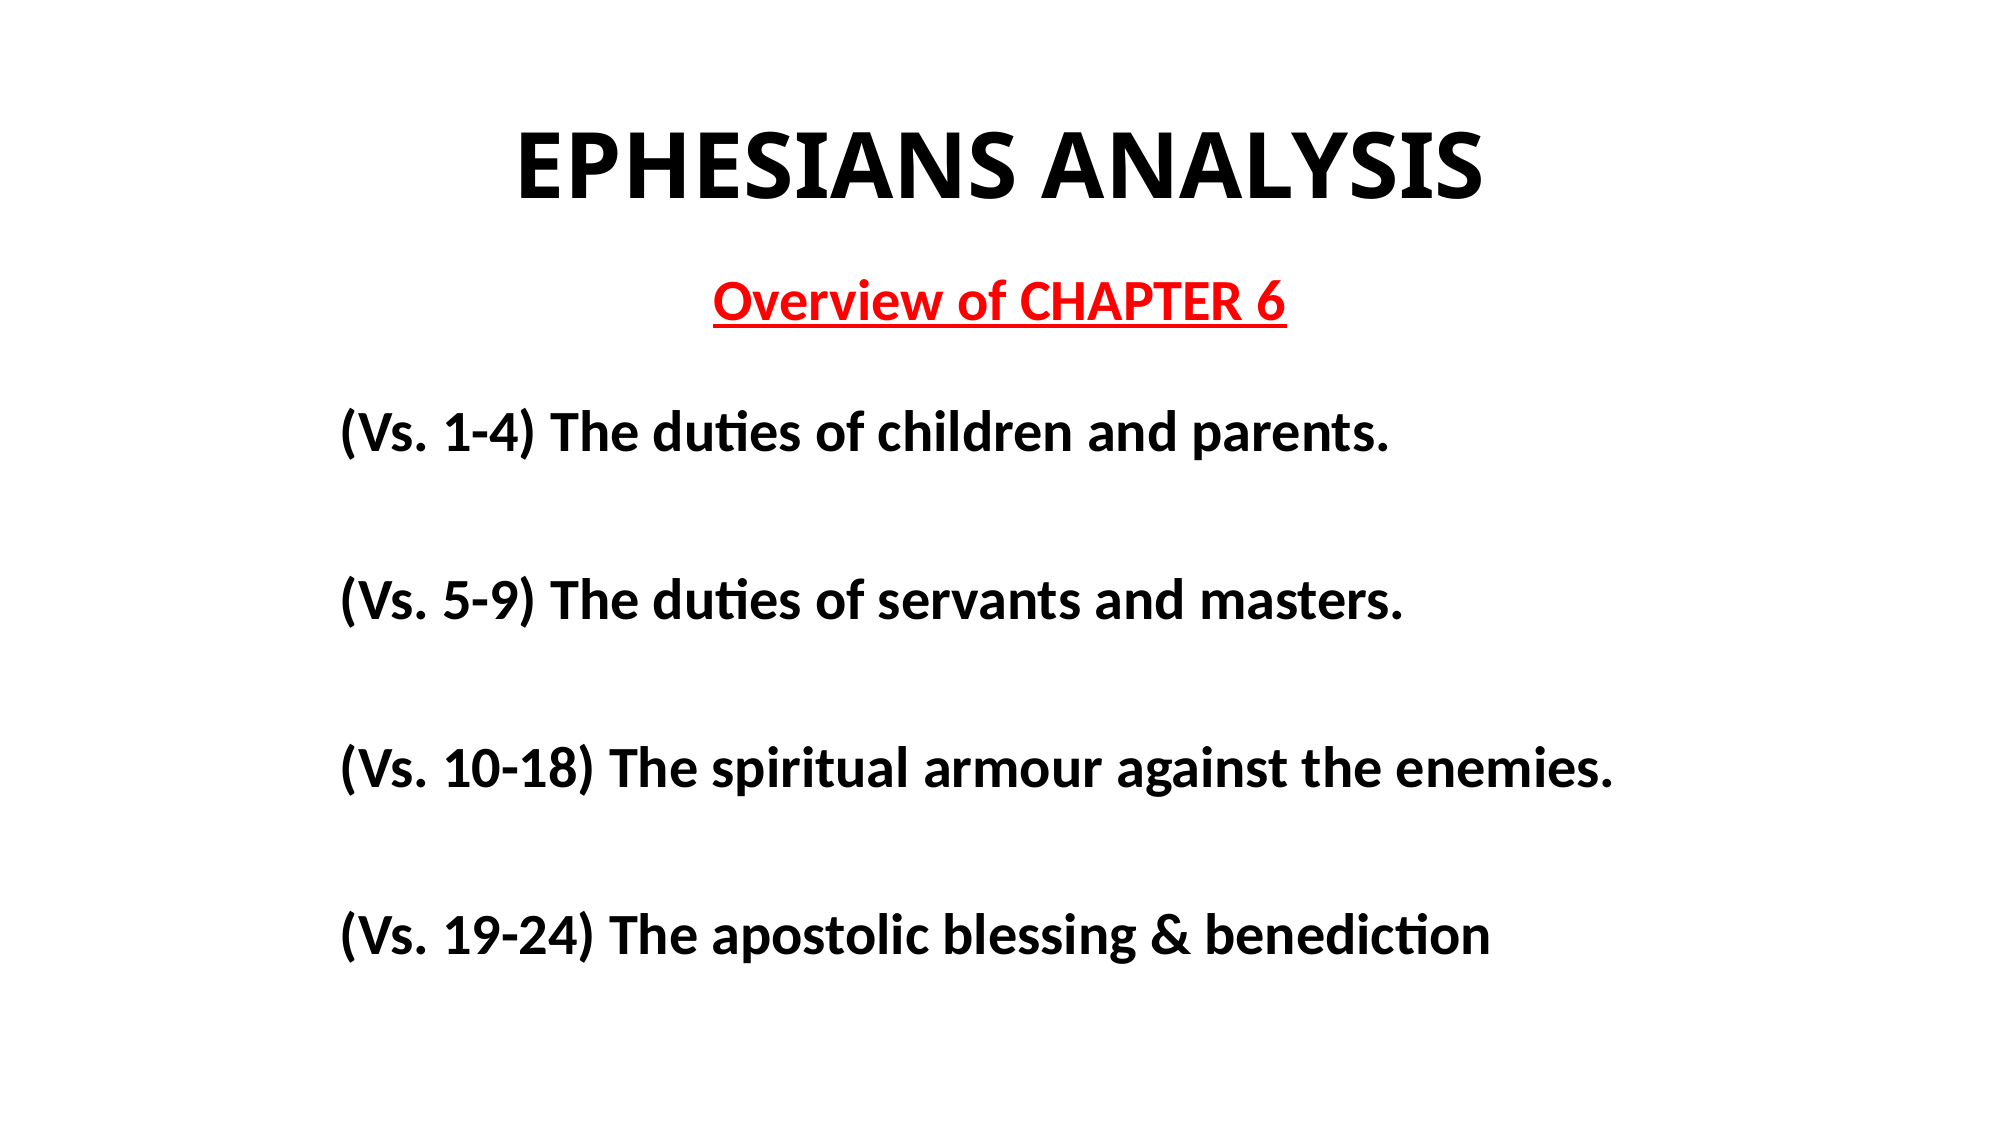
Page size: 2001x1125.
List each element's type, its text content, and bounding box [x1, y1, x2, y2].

title EPHESIANS ANALYSIS [137, 59, 1863, 278]
list Overview of CHAPTER 6 (Vs. 1-4) The duties of children and parents. (Vs. 5-9) The duties of servants and masters. (Vs. 10-18) The spiritual armour against the enemies. (Vs. 19-24) The apostolic blessing & benediction [324, 262, 1675, 1100]
